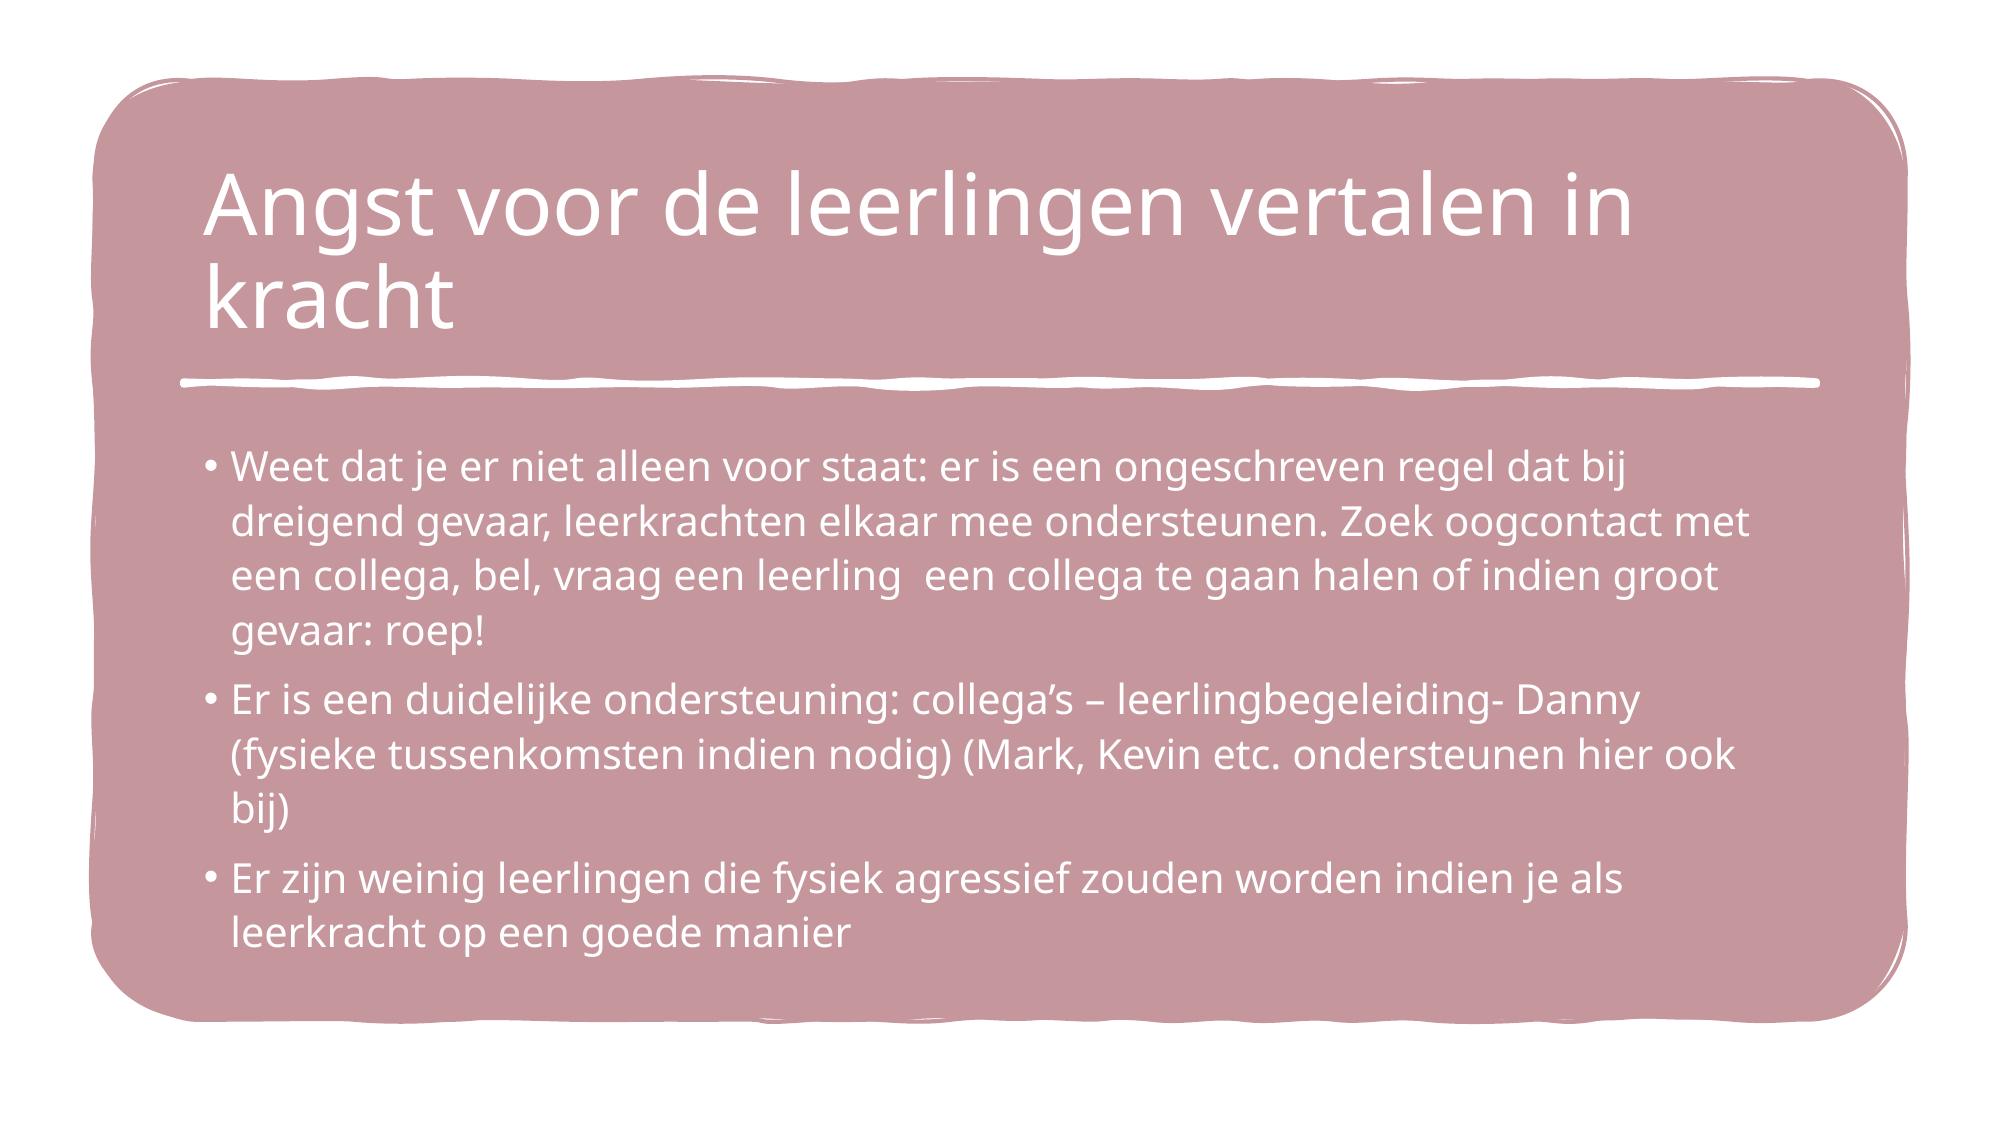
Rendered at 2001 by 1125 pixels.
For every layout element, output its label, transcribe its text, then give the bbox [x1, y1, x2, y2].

list Weet dat je er niet alleen voor staat: er is een ongeschreven regel dat bij dreigend gevaar, leerkrachten elkaar mee ondersteunen. Zoek oogcontact met een collega, bel, vraag een leerling een collega te gaan halen of indien groot gevaar: roep! Er is een duidelijke ondersteuning: collega’s – leerlingbegeleiding- Danny (fysieke tussenkomsten indien nodig) (Mark, Kevin etc. ondersteunen hier ook bij) Er zijn weinig leerlingen die fysiek agressief zouden worden indien je als leerkracht op een goede manier [188, 427, 1812, 967]
text_box [182, 376, 1818, 389]
text_box [90, 76, 1910, 1023]
text_box [0, 0, 2000, 1125]
title Angst voor de leerlingen vertalen in kracht [188, 145, 1812, 364]
